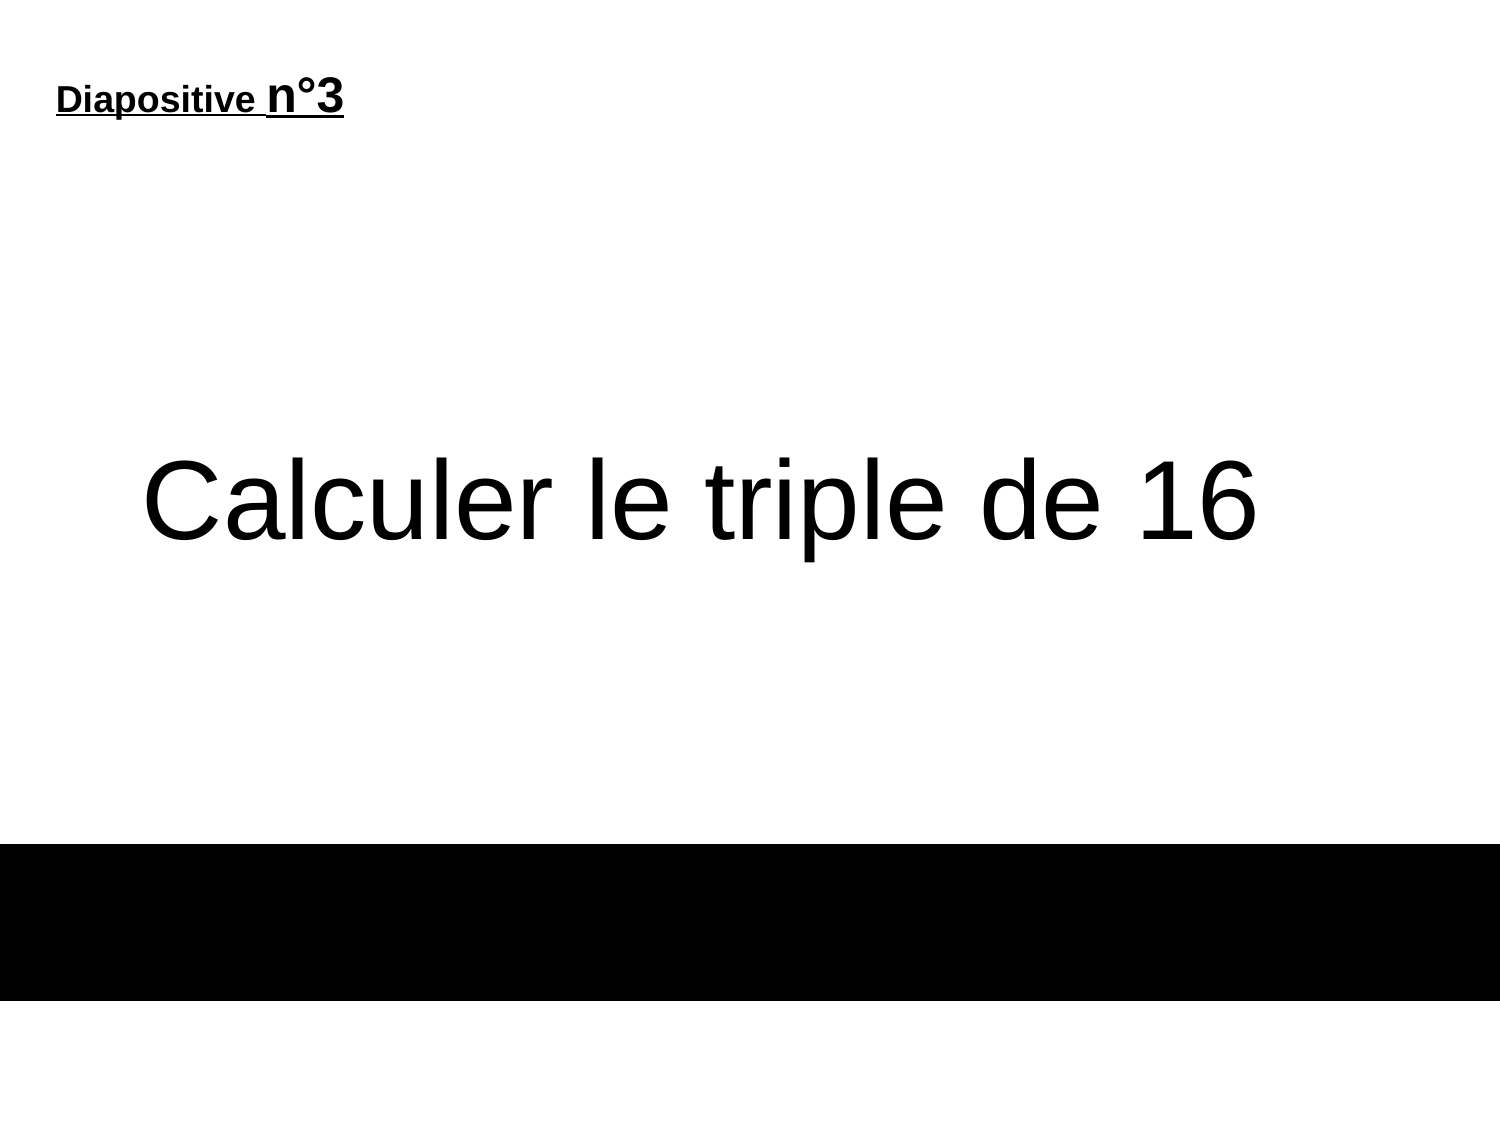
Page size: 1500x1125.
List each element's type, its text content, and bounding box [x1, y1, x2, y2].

text_box Calculer le triple de 16 [63, 373, 1339, 615]
text_box [0, 844, 1500, 1001]
text_box Diapositive n°3 [41, 54, 762, 130]
